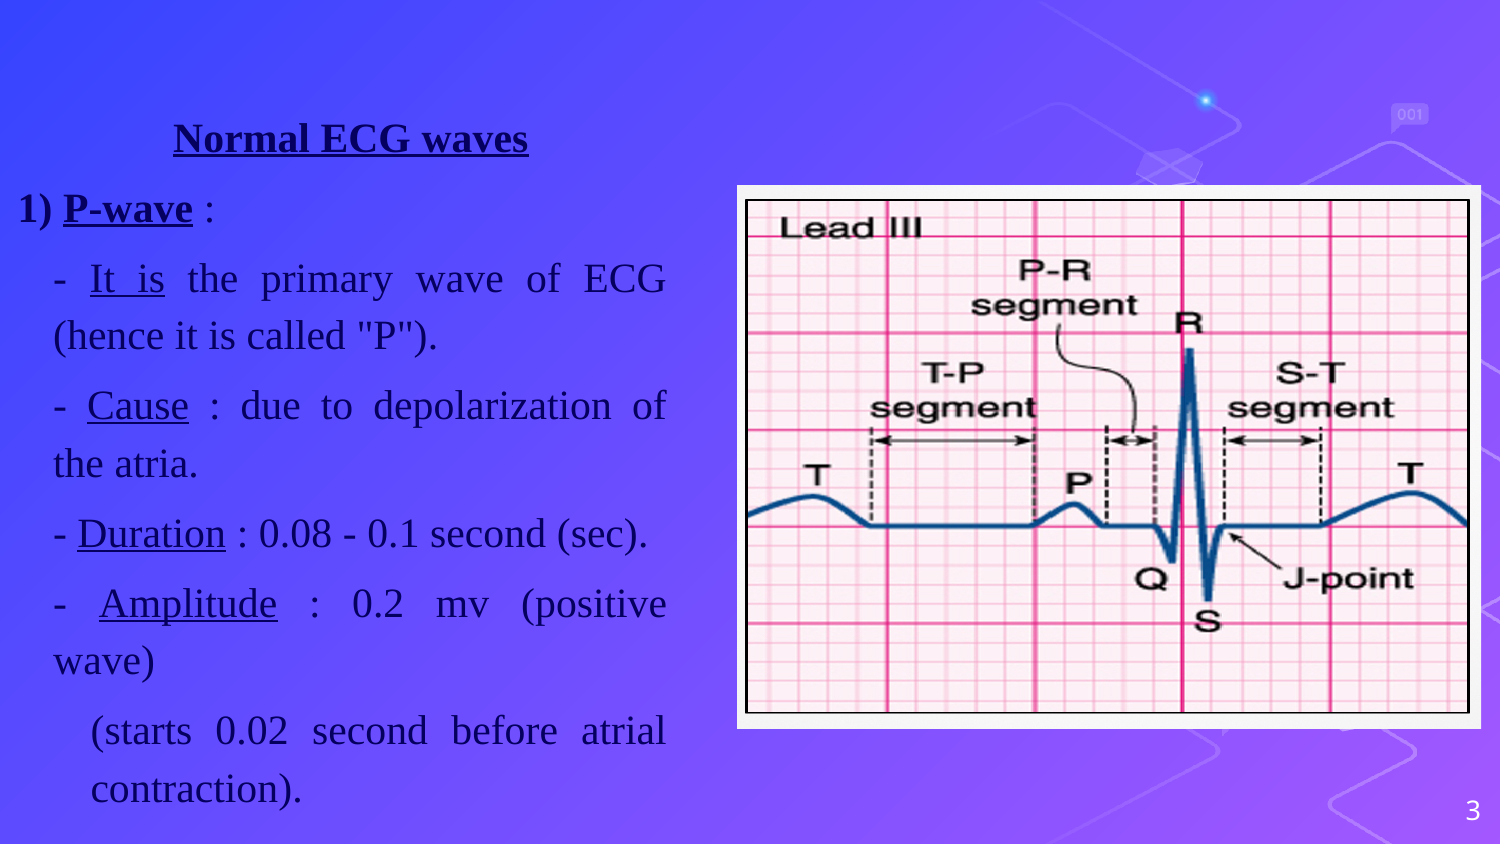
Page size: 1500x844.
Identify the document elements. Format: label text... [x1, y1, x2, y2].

slide_number 3 [1391, 779, 1482, 844]
list Normal ECG waves 1) P-wave : - It is the primary wave of ECG (hence it is called "P"). - Cause : due to depolarization of the atria. - Duration : 0.08 - 0.1 second (sec). - Amplitude : 0.2 mv (positive wave) (starts 0.02 second before atrial contraction). [17, 102, 668, 740]
picture [0, 0, 1500, 844]
